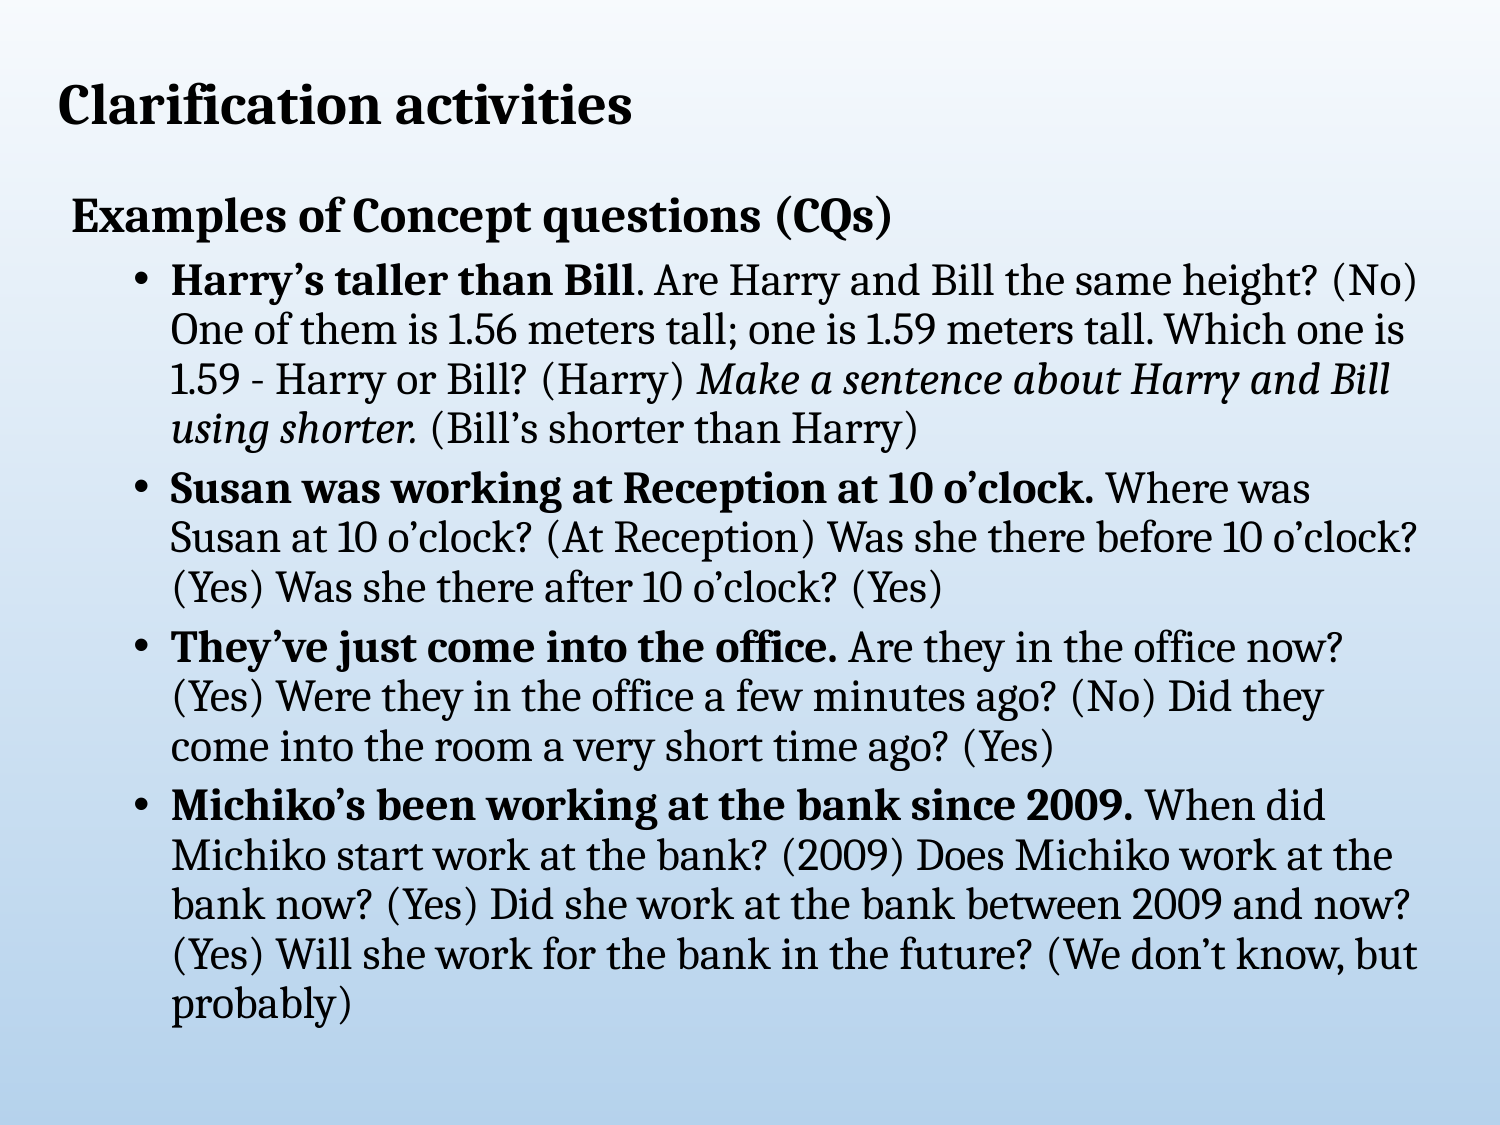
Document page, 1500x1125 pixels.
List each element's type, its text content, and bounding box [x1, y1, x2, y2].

list Clarification activities Examples of Concept questions (CQs) Harry’s taller than Bill. Are Harry and Bill the same height? (No) One of them is 1.56 meters tall; one is 1.59 meters tall. Which one is 1.59 - Harry or Bill? (Harry) Make a sentence about Harry and Bill using shorter. (Bill’s shorter than Harry) Susan was working at Reception at 10 o’clock. Where was Susan at 10 o’clock? (At Reception) Was she there before 10 o’clock? (Yes) Was she there after 10 o’clock? (Yes) They’ve just come into the office. Are they in the office now? (Yes) Were they in the office a few minutes ago? (No) Did they come into the room a very short time ago? (Yes) Michiko’s been working at the bank since 2009. When did Michiko start work at the bank? (2009) Does Michiko work at the bank now? (Yes) Did she work at the bank between 2009 and now? (Yes) Will she work for the bank in the future? (We don’t know, but probably) [43, 66, 1442, 1069]
